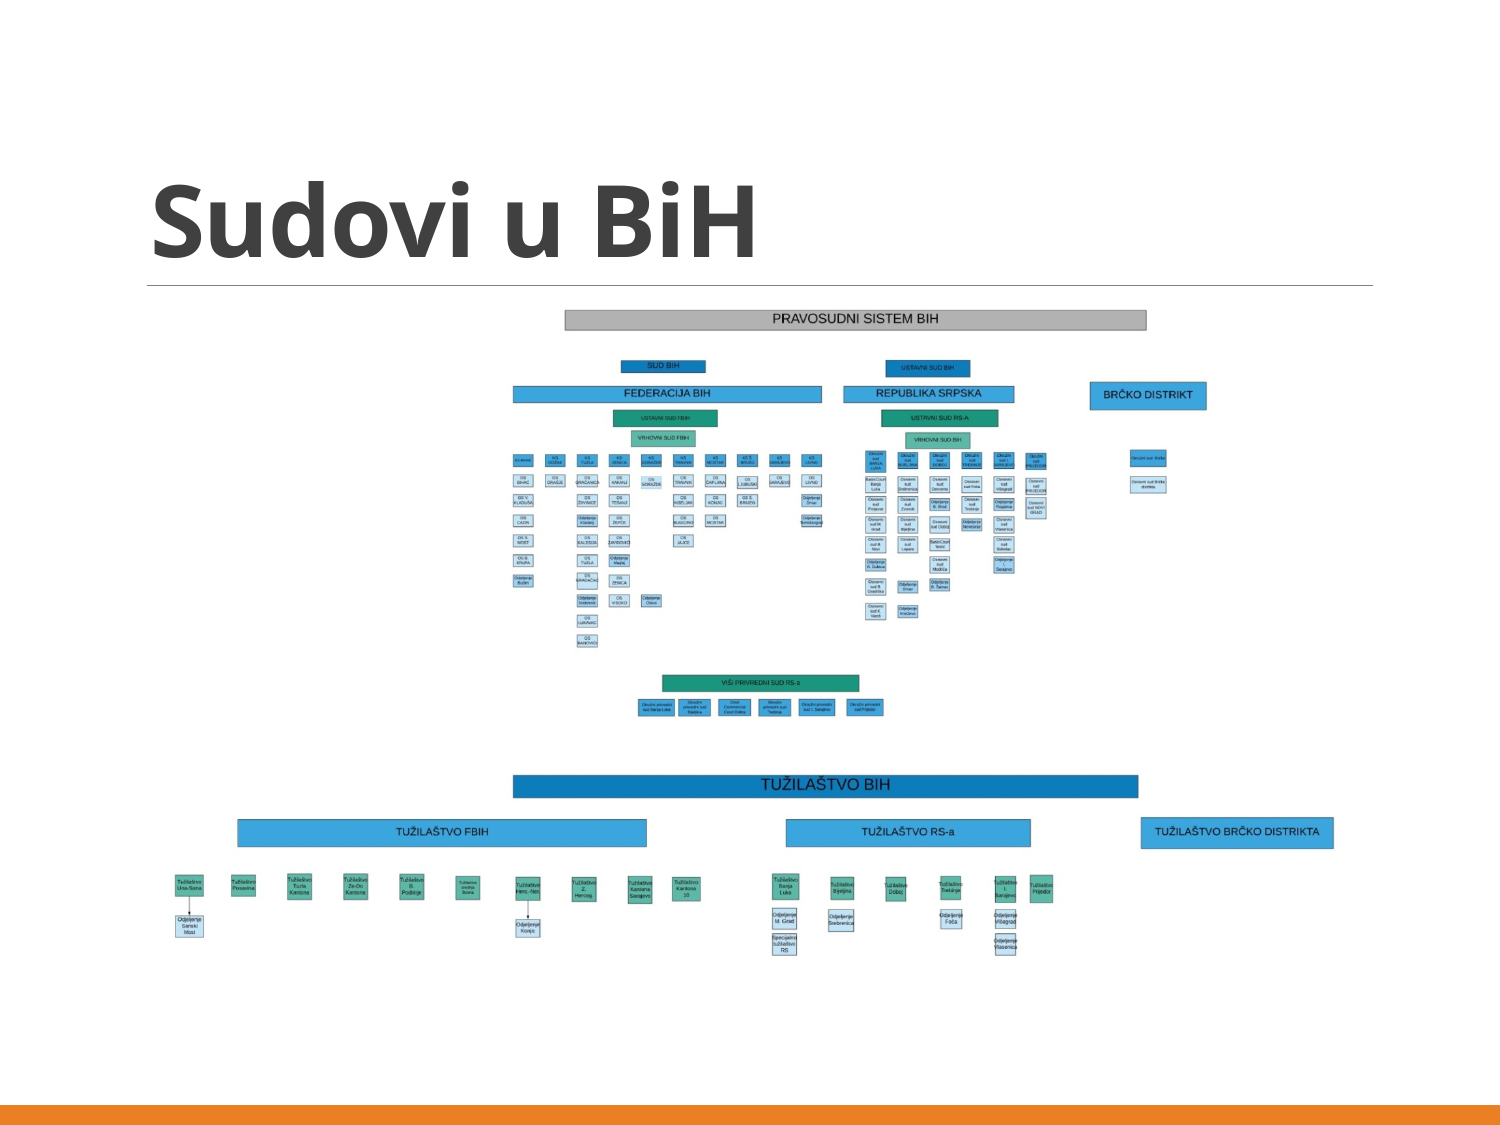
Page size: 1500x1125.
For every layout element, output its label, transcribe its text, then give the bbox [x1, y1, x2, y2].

title Sudovi u BiH [135, 47, 1373, 285]
picture [0, 1028, 1500, 1125]
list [166, 302, 1341, 964]
